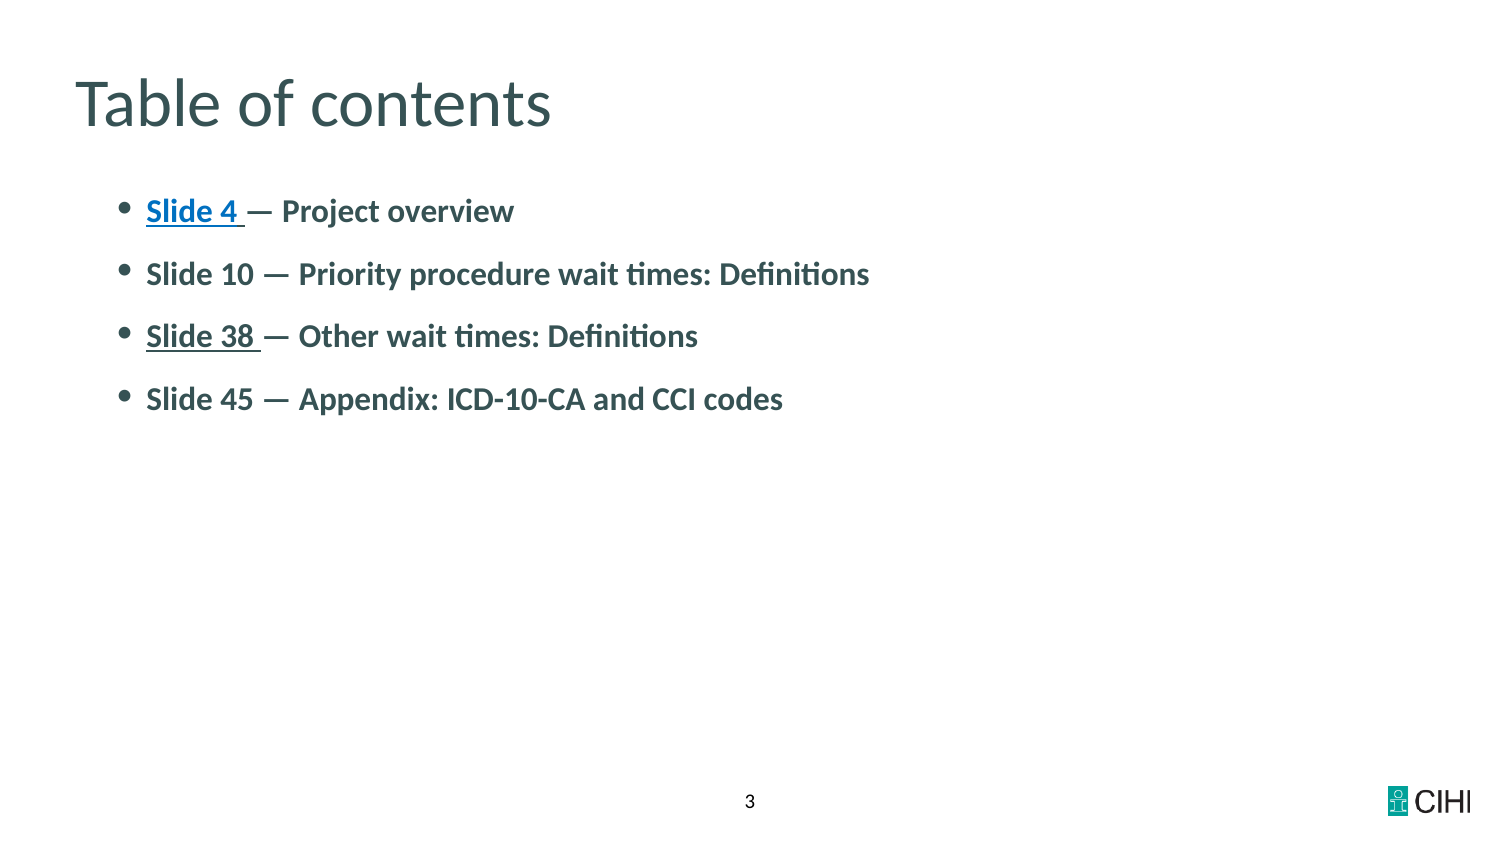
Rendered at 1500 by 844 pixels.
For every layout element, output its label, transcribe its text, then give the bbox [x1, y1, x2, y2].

picture [1388, 786, 1470, 816]
title Table of contents [75, 71, 1425, 142]
list Slide 4 — Project overview Slide 10 — Priority procedure wait times: Definitions Slide 38 — Other wait times: Definitions Slide 45 — Appendix: ICD-10-CA and CCI codes [116, 187, 1298, 663]
